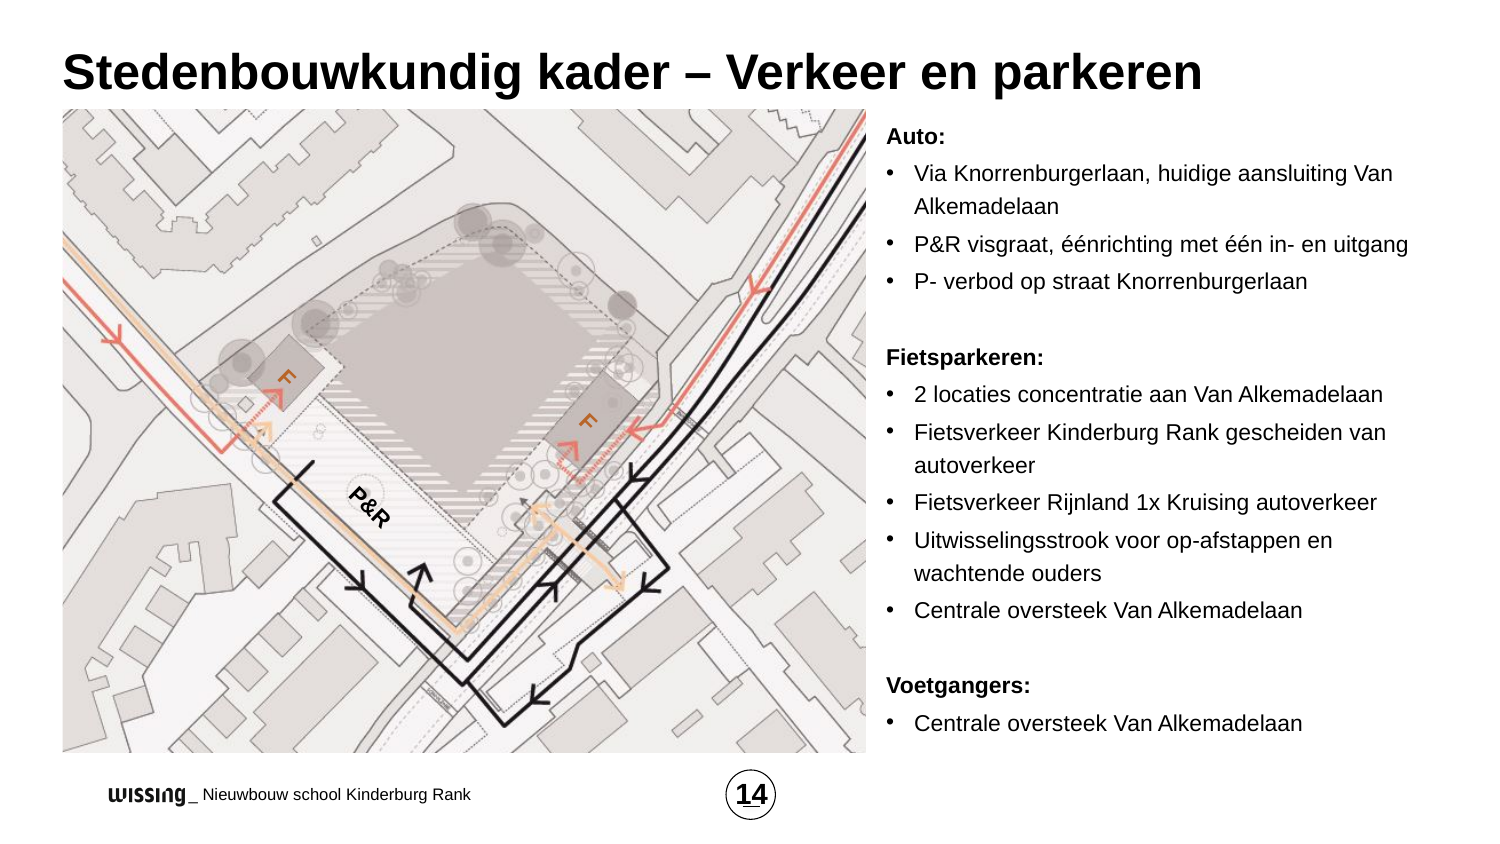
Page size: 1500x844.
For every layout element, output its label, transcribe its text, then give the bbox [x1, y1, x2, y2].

list Auto: Via Knorrenburgerlaan, huidige aansluiting Van Alkemadelaan P&R visgraat, éénrichting met één in- en uitgang P- verbod op straat Knorrenburgerlaan Fietsparkeren: 2 locaties concentratie aan Van Alkemadelaan Fietsverkeer Kinderburg Rank gescheiden van autoverkeer Fietsverkeer Rijnland 1x Kruising autoverkeer Uitwisselingsstrook voor op-afstappen en wachtende ouders Centrale oversteek Van Alkemadelaan Voetgangers: Centrale oversteek Van Alkemadelaan [886, 109, 1438, 844]
picture [62, 108, 867, 753]
footer _ Nieuwbouw school Kinderburg Rank [173, 771, 649, 817]
text_box Stedenbouwkundig kader – Verkeer en parkeren [62, 39, 1479, 109]
slide_number 14 [687, 770, 816, 816]
